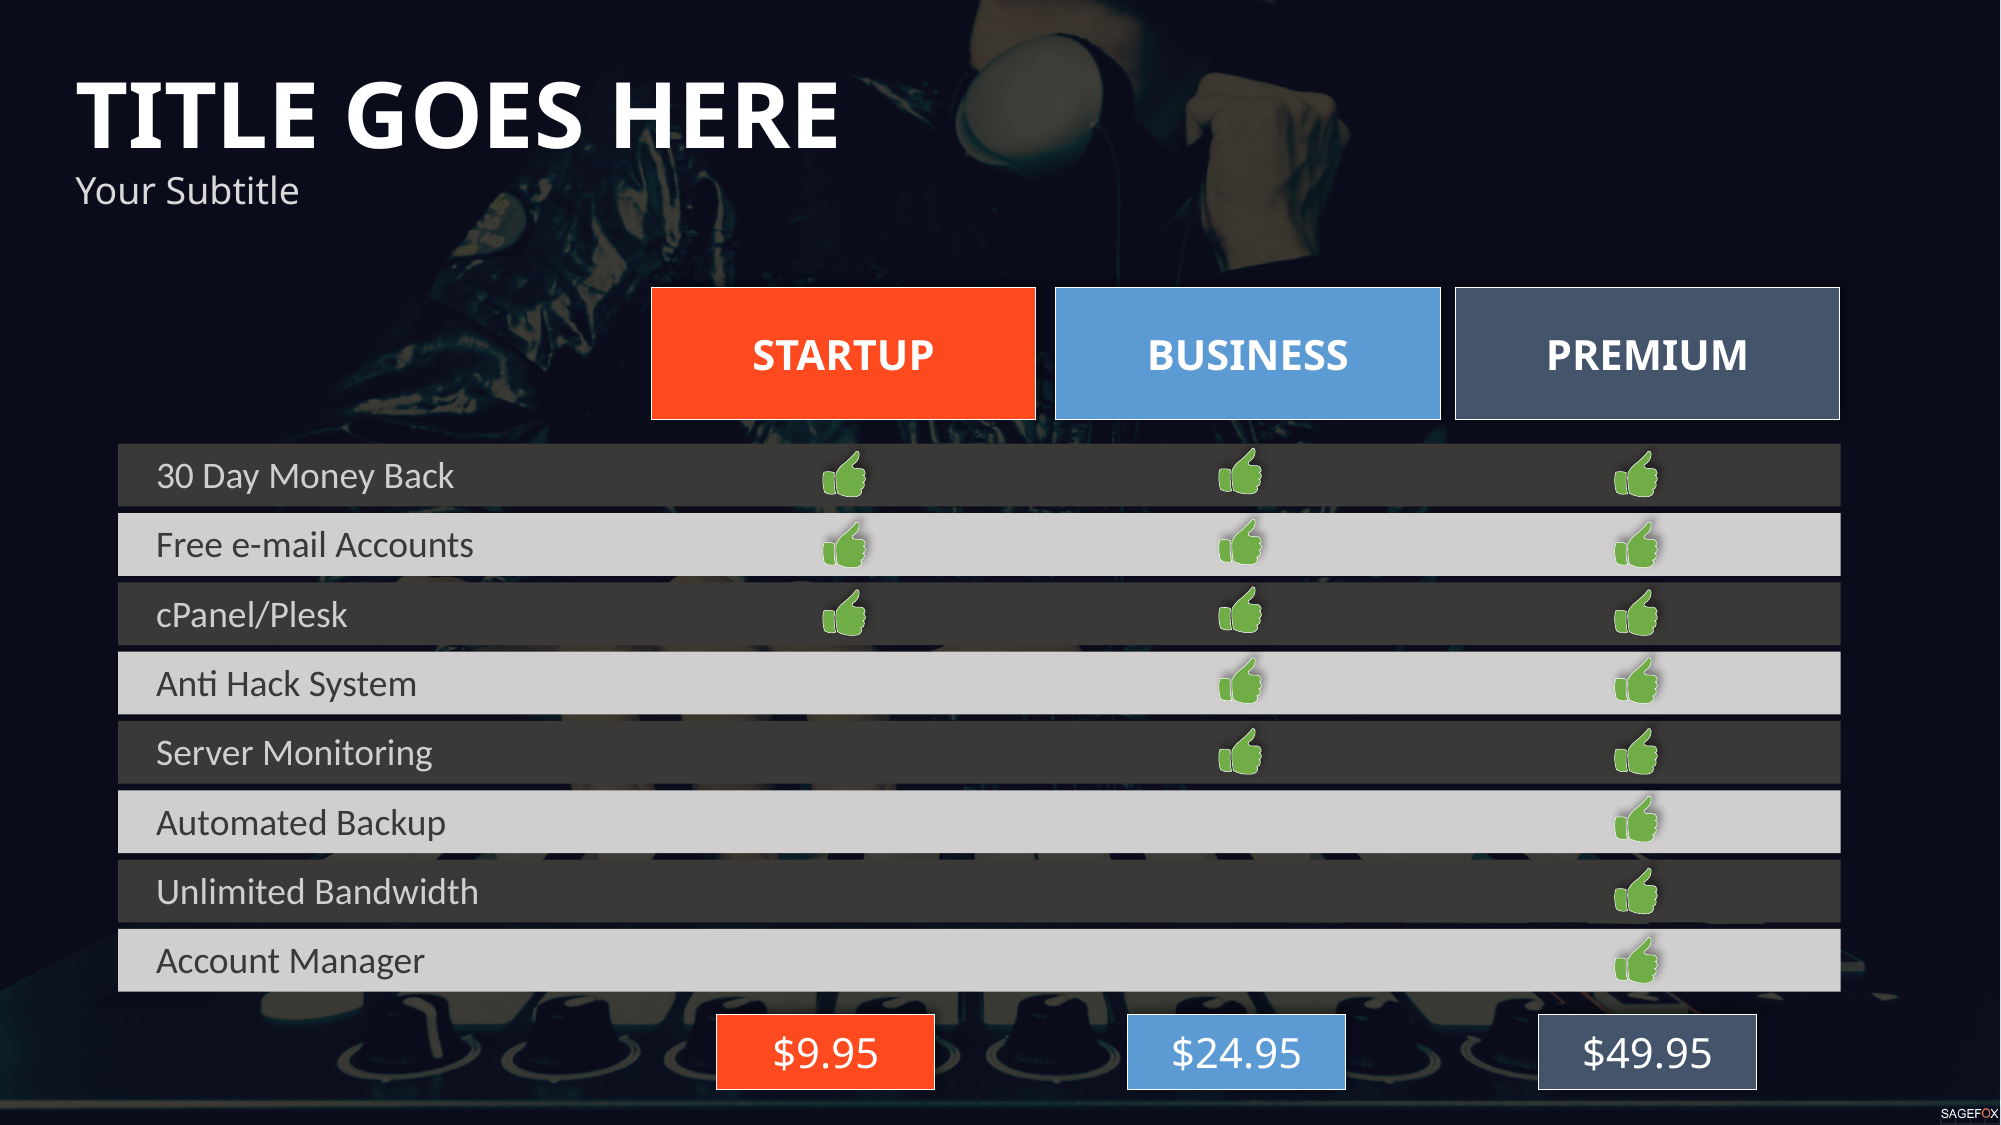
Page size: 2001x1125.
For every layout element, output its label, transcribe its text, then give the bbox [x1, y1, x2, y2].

text_box $49.95 [1538, 1013, 1758, 1090]
text_box STARTUP [650, 287, 1037, 421]
picture [1940, 0, 2001, 1125]
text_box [118, 928, 1841, 992]
text_box PREMIUM [1454, 287, 1841, 421]
text_box $9.95 [716, 1013, 936, 1090]
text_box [118, 582, 1841, 646]
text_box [118, 651, 1841, 715]
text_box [118, 790, 1841, 854]
text_box $24.95 [1127, 1013, 1347, 1090]
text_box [118, 512, 1841, 576]
text_box TITLE GOES HERE Your Subtitle [60, 49, 1036, 220]
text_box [118, 859, 1841, 923]
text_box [118, 443, 1841, 507]
text_box BUSINESS [1055, 287, 1441, 421]
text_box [118, 720, 1841, 784]
